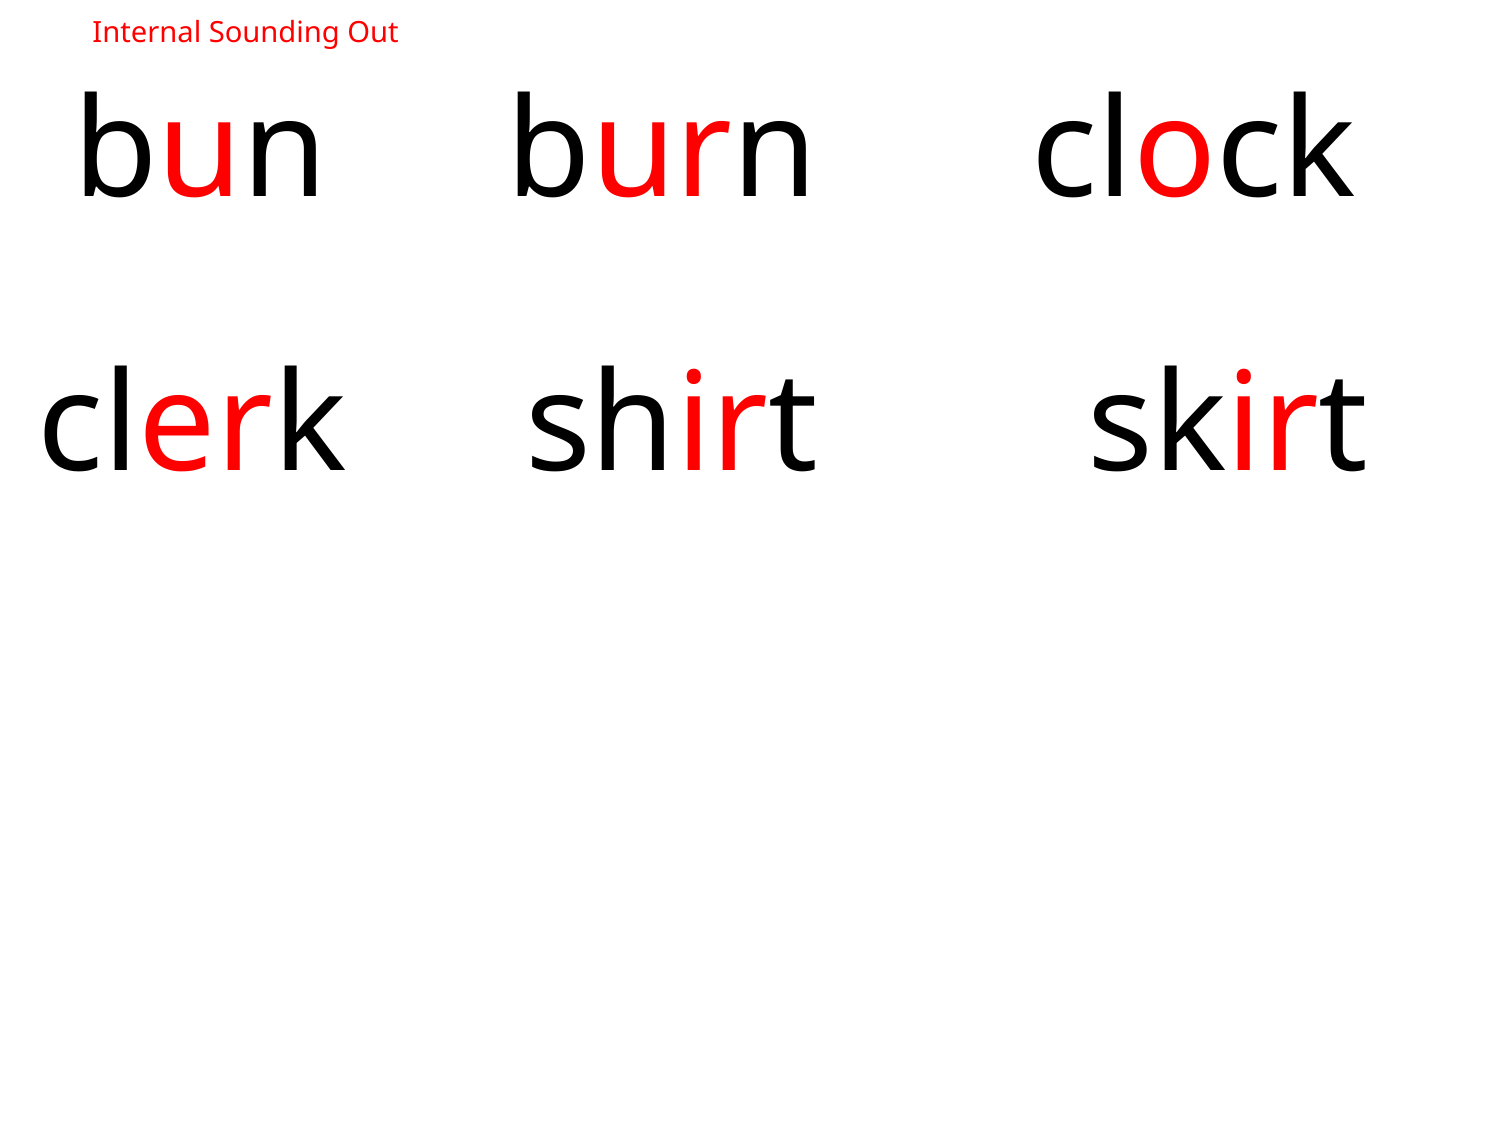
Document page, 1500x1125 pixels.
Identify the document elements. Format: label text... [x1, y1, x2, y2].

text_box Internal Sounding Out [77, 5, 588, 56]
text_box bun burn clock clerk shirt skirt [22, 51, 1500, 616]
